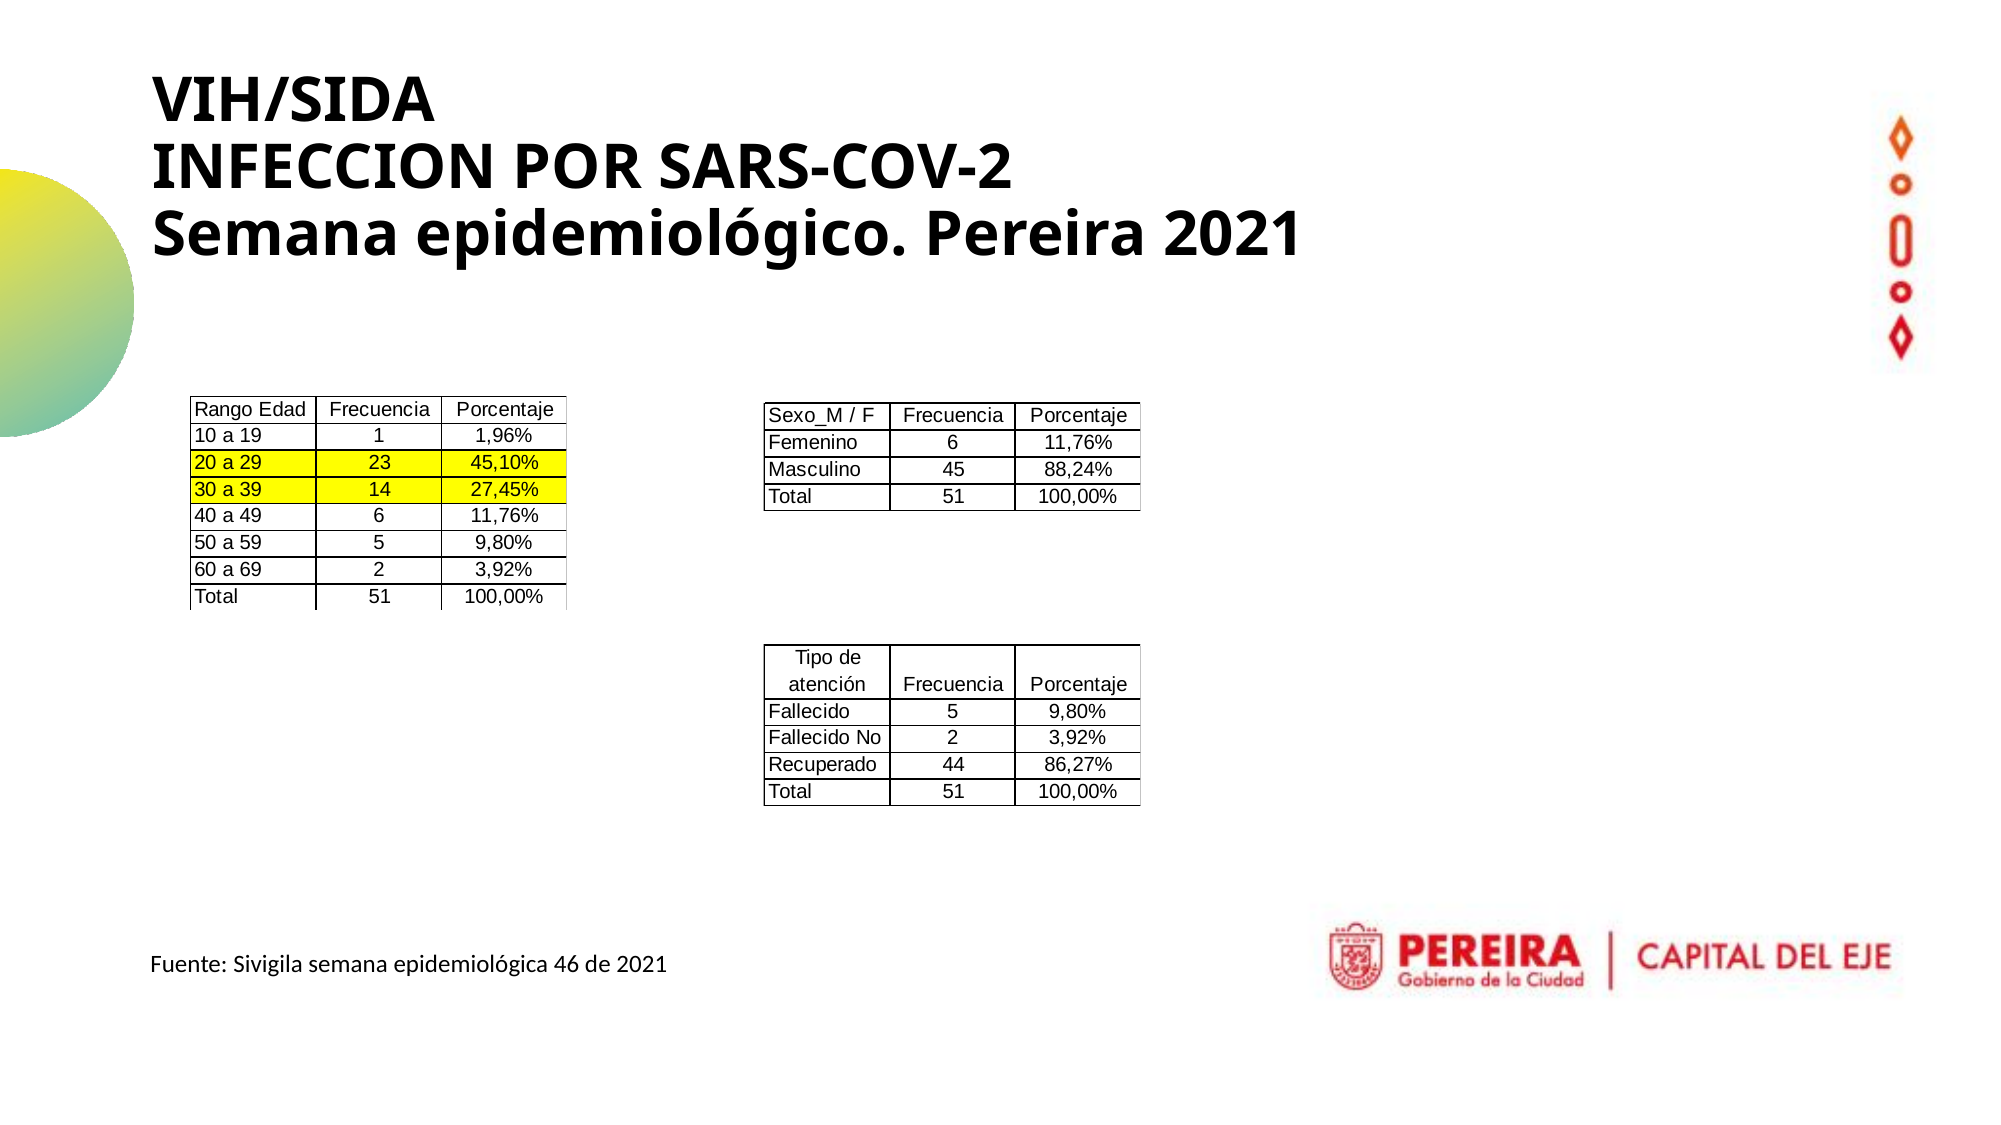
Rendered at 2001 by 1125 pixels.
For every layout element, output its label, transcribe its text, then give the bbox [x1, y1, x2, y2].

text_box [183, 302, 953, 921]
title VIH/SIDA INFECCION POR SARS-COV-2 Semana epidemiológico. Pereira 2021 [137, 59, 1863, 278]
text_box Fuente: Sivigila semana epidemiológica 46 de 2021 [135, 939, 1136, 985]
picture [0, 0, 2001, 1125]
